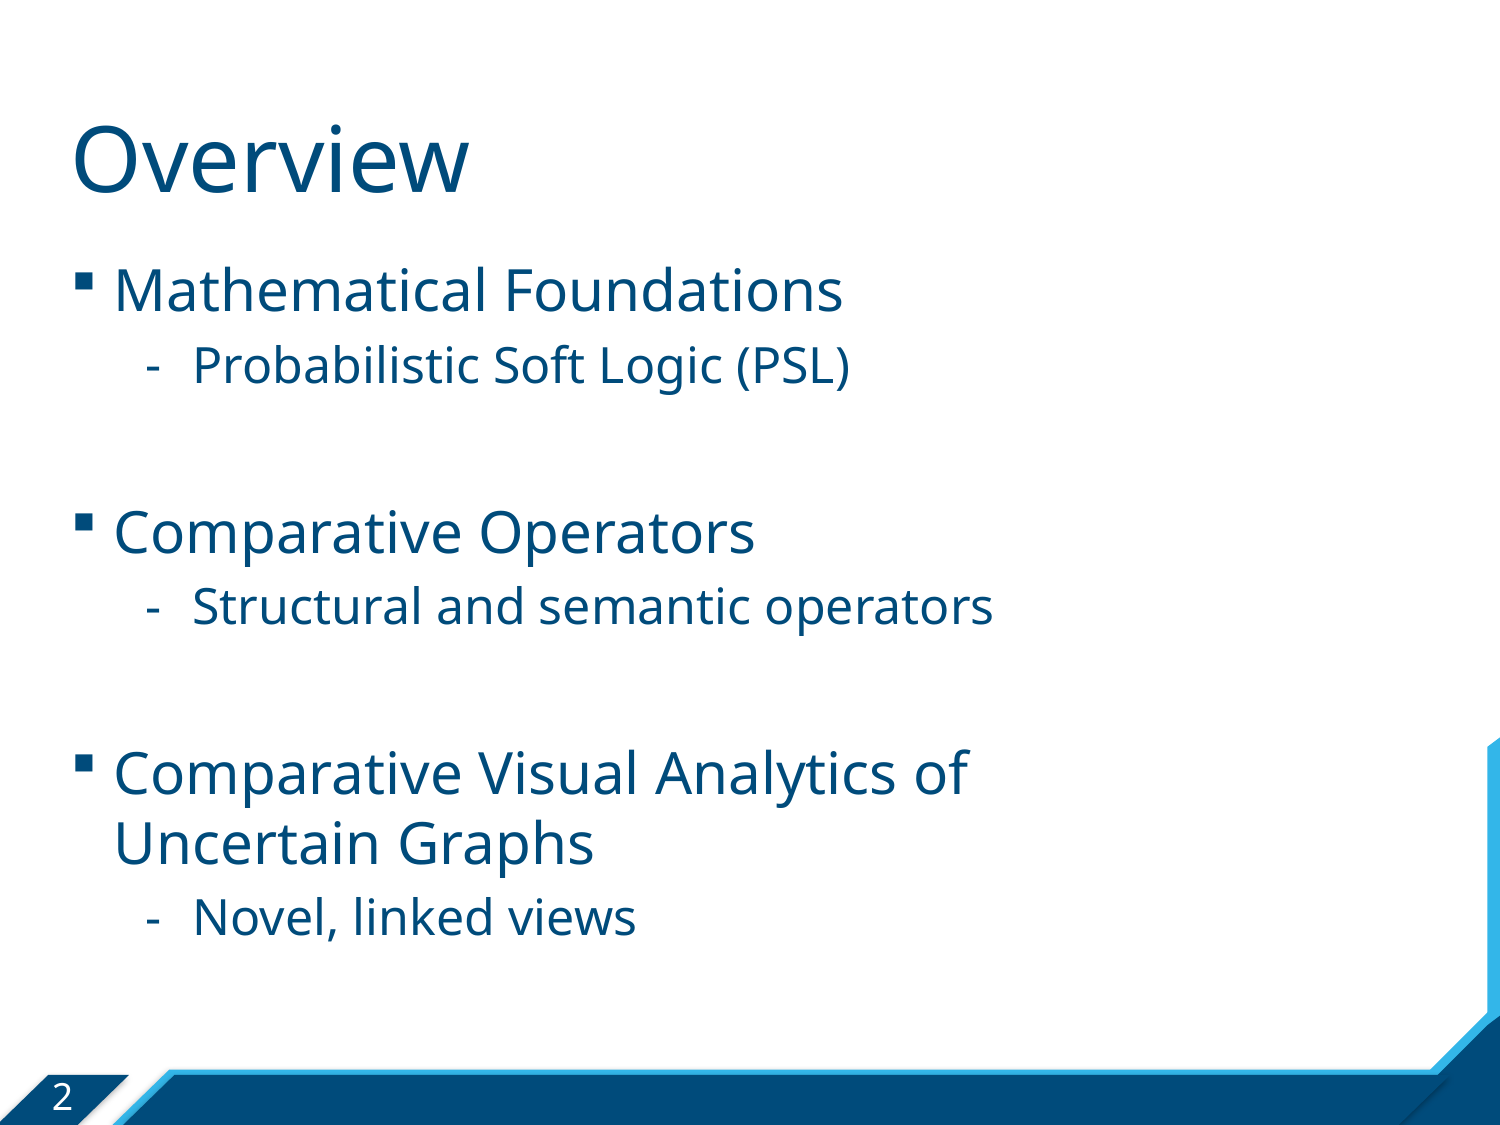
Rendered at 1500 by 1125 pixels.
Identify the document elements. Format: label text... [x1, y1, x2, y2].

slide_number 2 [18, 1074, 107, 1122]
list Mathematical Foundations Probabilistic Soft Logic (PSL) Comparative Operators Structural and semantic operators Comparative Visual Analytics of Uncertain Graphs Novel, linked views [49, 245, 1251, 1020]
title Overview [49, 93, 1455, 210]
